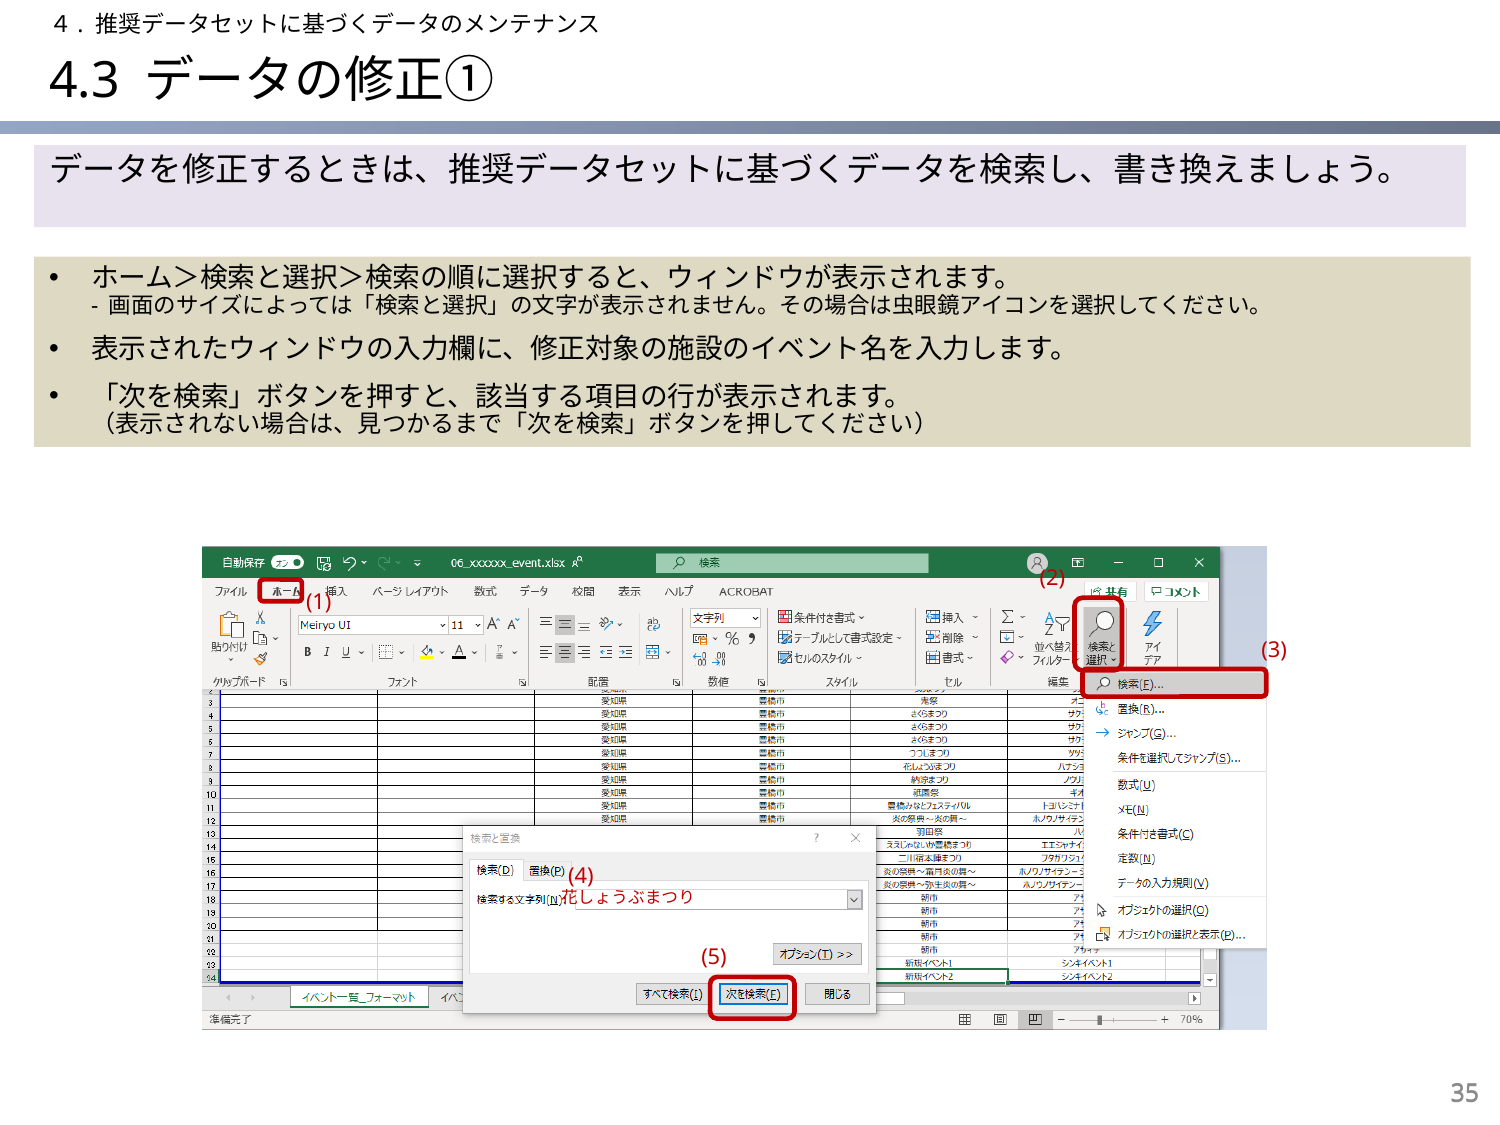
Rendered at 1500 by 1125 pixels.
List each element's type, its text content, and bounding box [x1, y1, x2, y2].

title 4.3 データの修正① [34, 46, 1275, 116]
list ４. 推奨データセットに基づくデータのメンテナンス [34, 4, 1271, 41]
picture [202, 545, 1267, 1030]
list ホーム＞検索と選択＞検索の順に選択すると、ウィンドウが表示されます。 - 画面のサイズによっては「検索と選択」の文字が表示されません。その場合は虫眼鏡アイコンを選択してください。 表示されたウィンドウの入力欄に、修正対象の施設のイベント名を入力します。 「次を検索」ボタンを押すと、該当する項目の行が表示されます。 （表示されない場合は、見つかるまで「次を検索」ボタンを押してください） [34, 256, 1471, 447]
slide_number 35 [1411, 1070, 1495, 1118]
list データを修正するときは、推奨データセットに基づくデータを検索し、書き換えましょう。 [34, 145, 1466, 228]
text_box (3) [1267, 628, 1302, 670]
